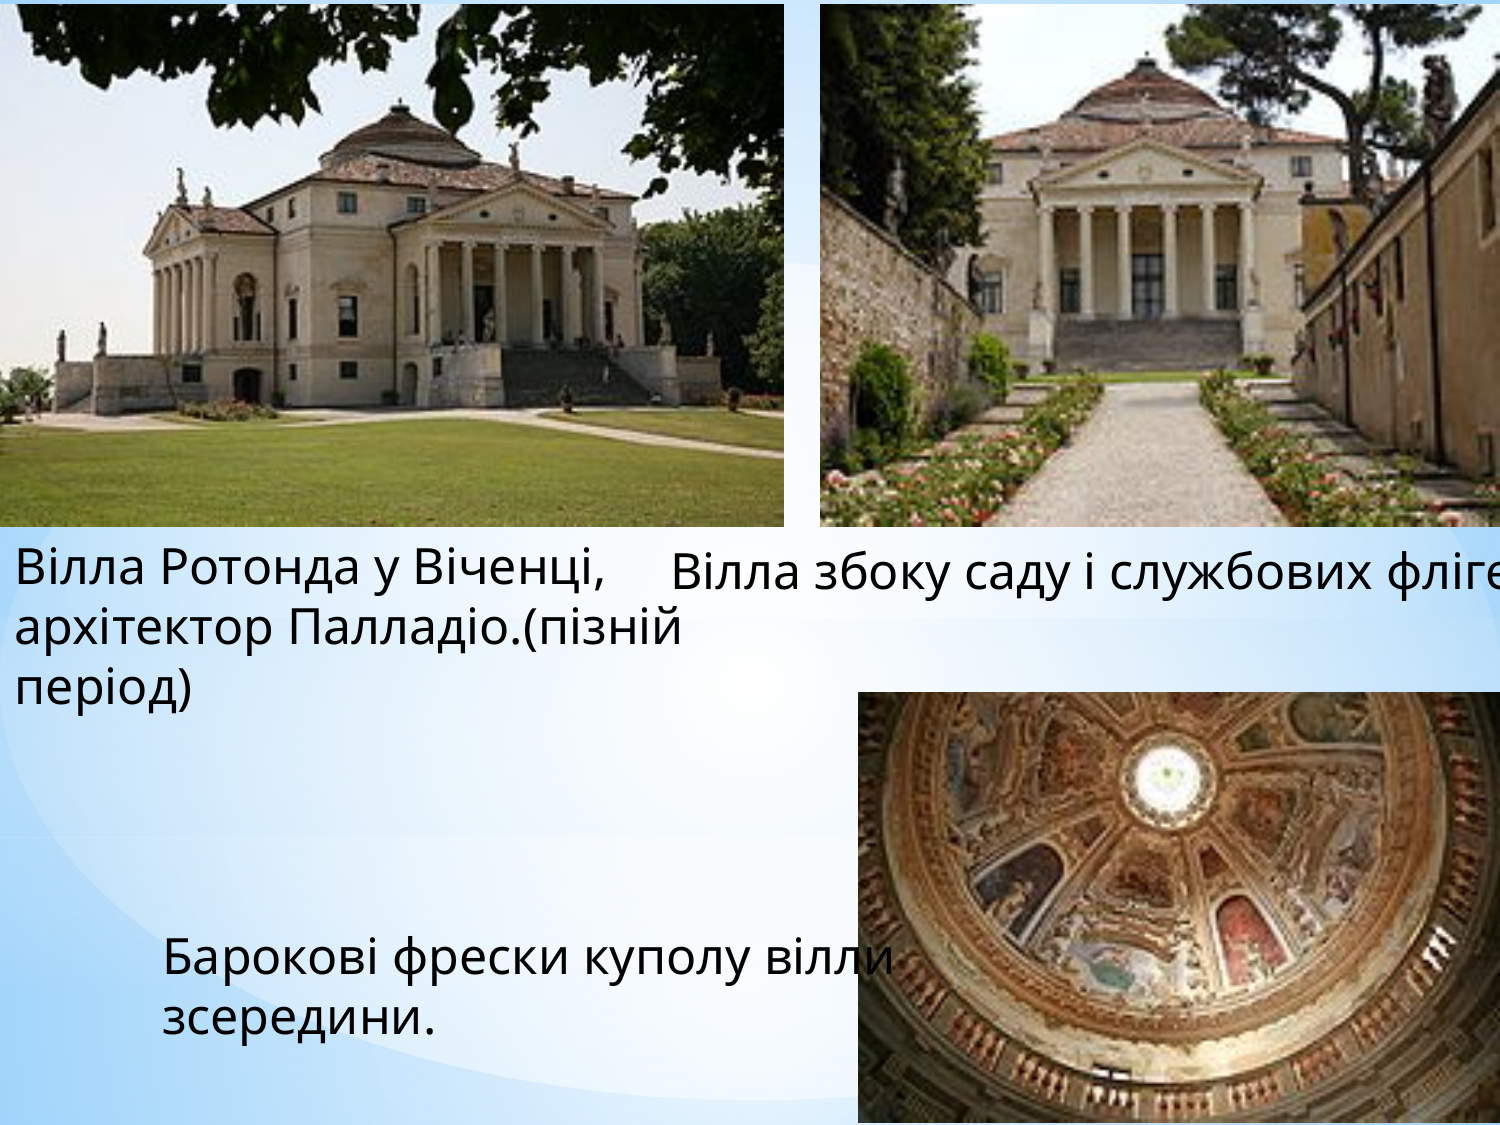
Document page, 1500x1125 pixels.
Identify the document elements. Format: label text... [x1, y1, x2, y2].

text_box Вілла збоку саду і службових флігелів. [655, 532, 1500, 607]
text_box Вілла Ротонда у Віченці, архітектор Палладіо.(пізній період) [0, 537, 750, 722]
picture [820, 4, 1500, 528]
text_box Барокові фрески куполу вілли зсередини. [147, 916, 852, 1052]
picture [858, 692, 1500, 1123]
picture [0, 4, 784, 528]
